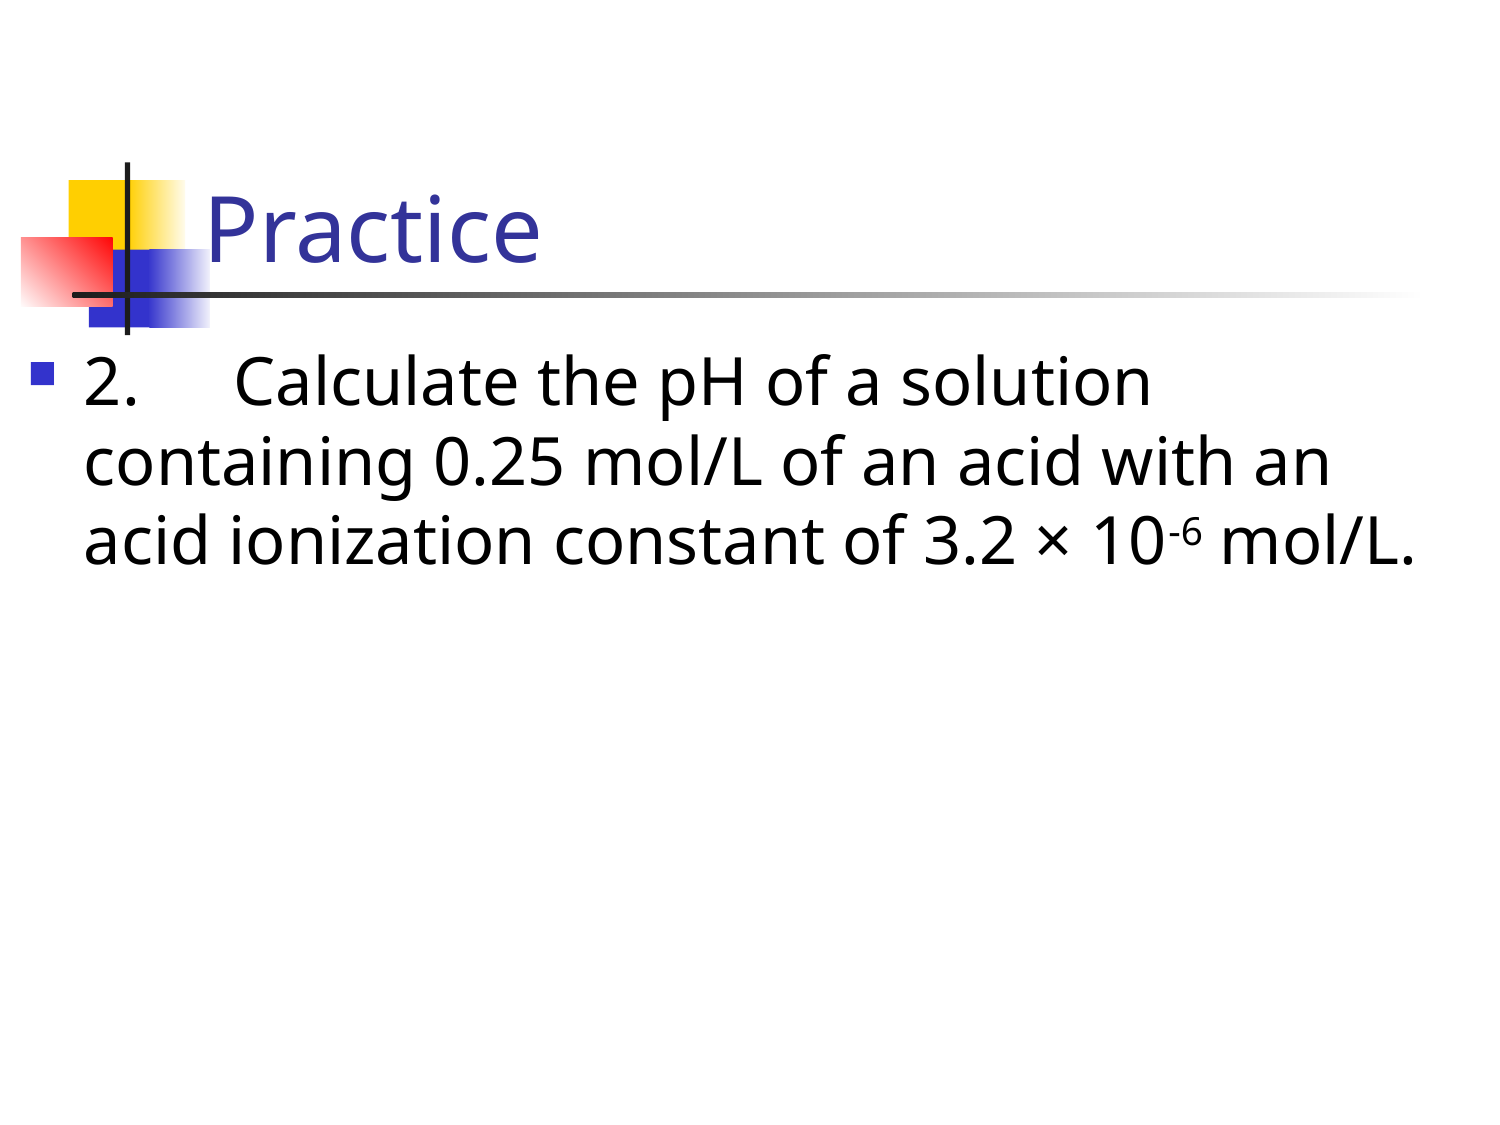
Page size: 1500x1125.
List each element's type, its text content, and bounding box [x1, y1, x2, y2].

list 2. Calculate the pH of a solution containing 0.25 mol/L of an acid with an acid ionization constant of 3.2 × 10-6 mol/L. [12, 331, 1469, 600]
title Practice [188, 101, 1468, 289]
